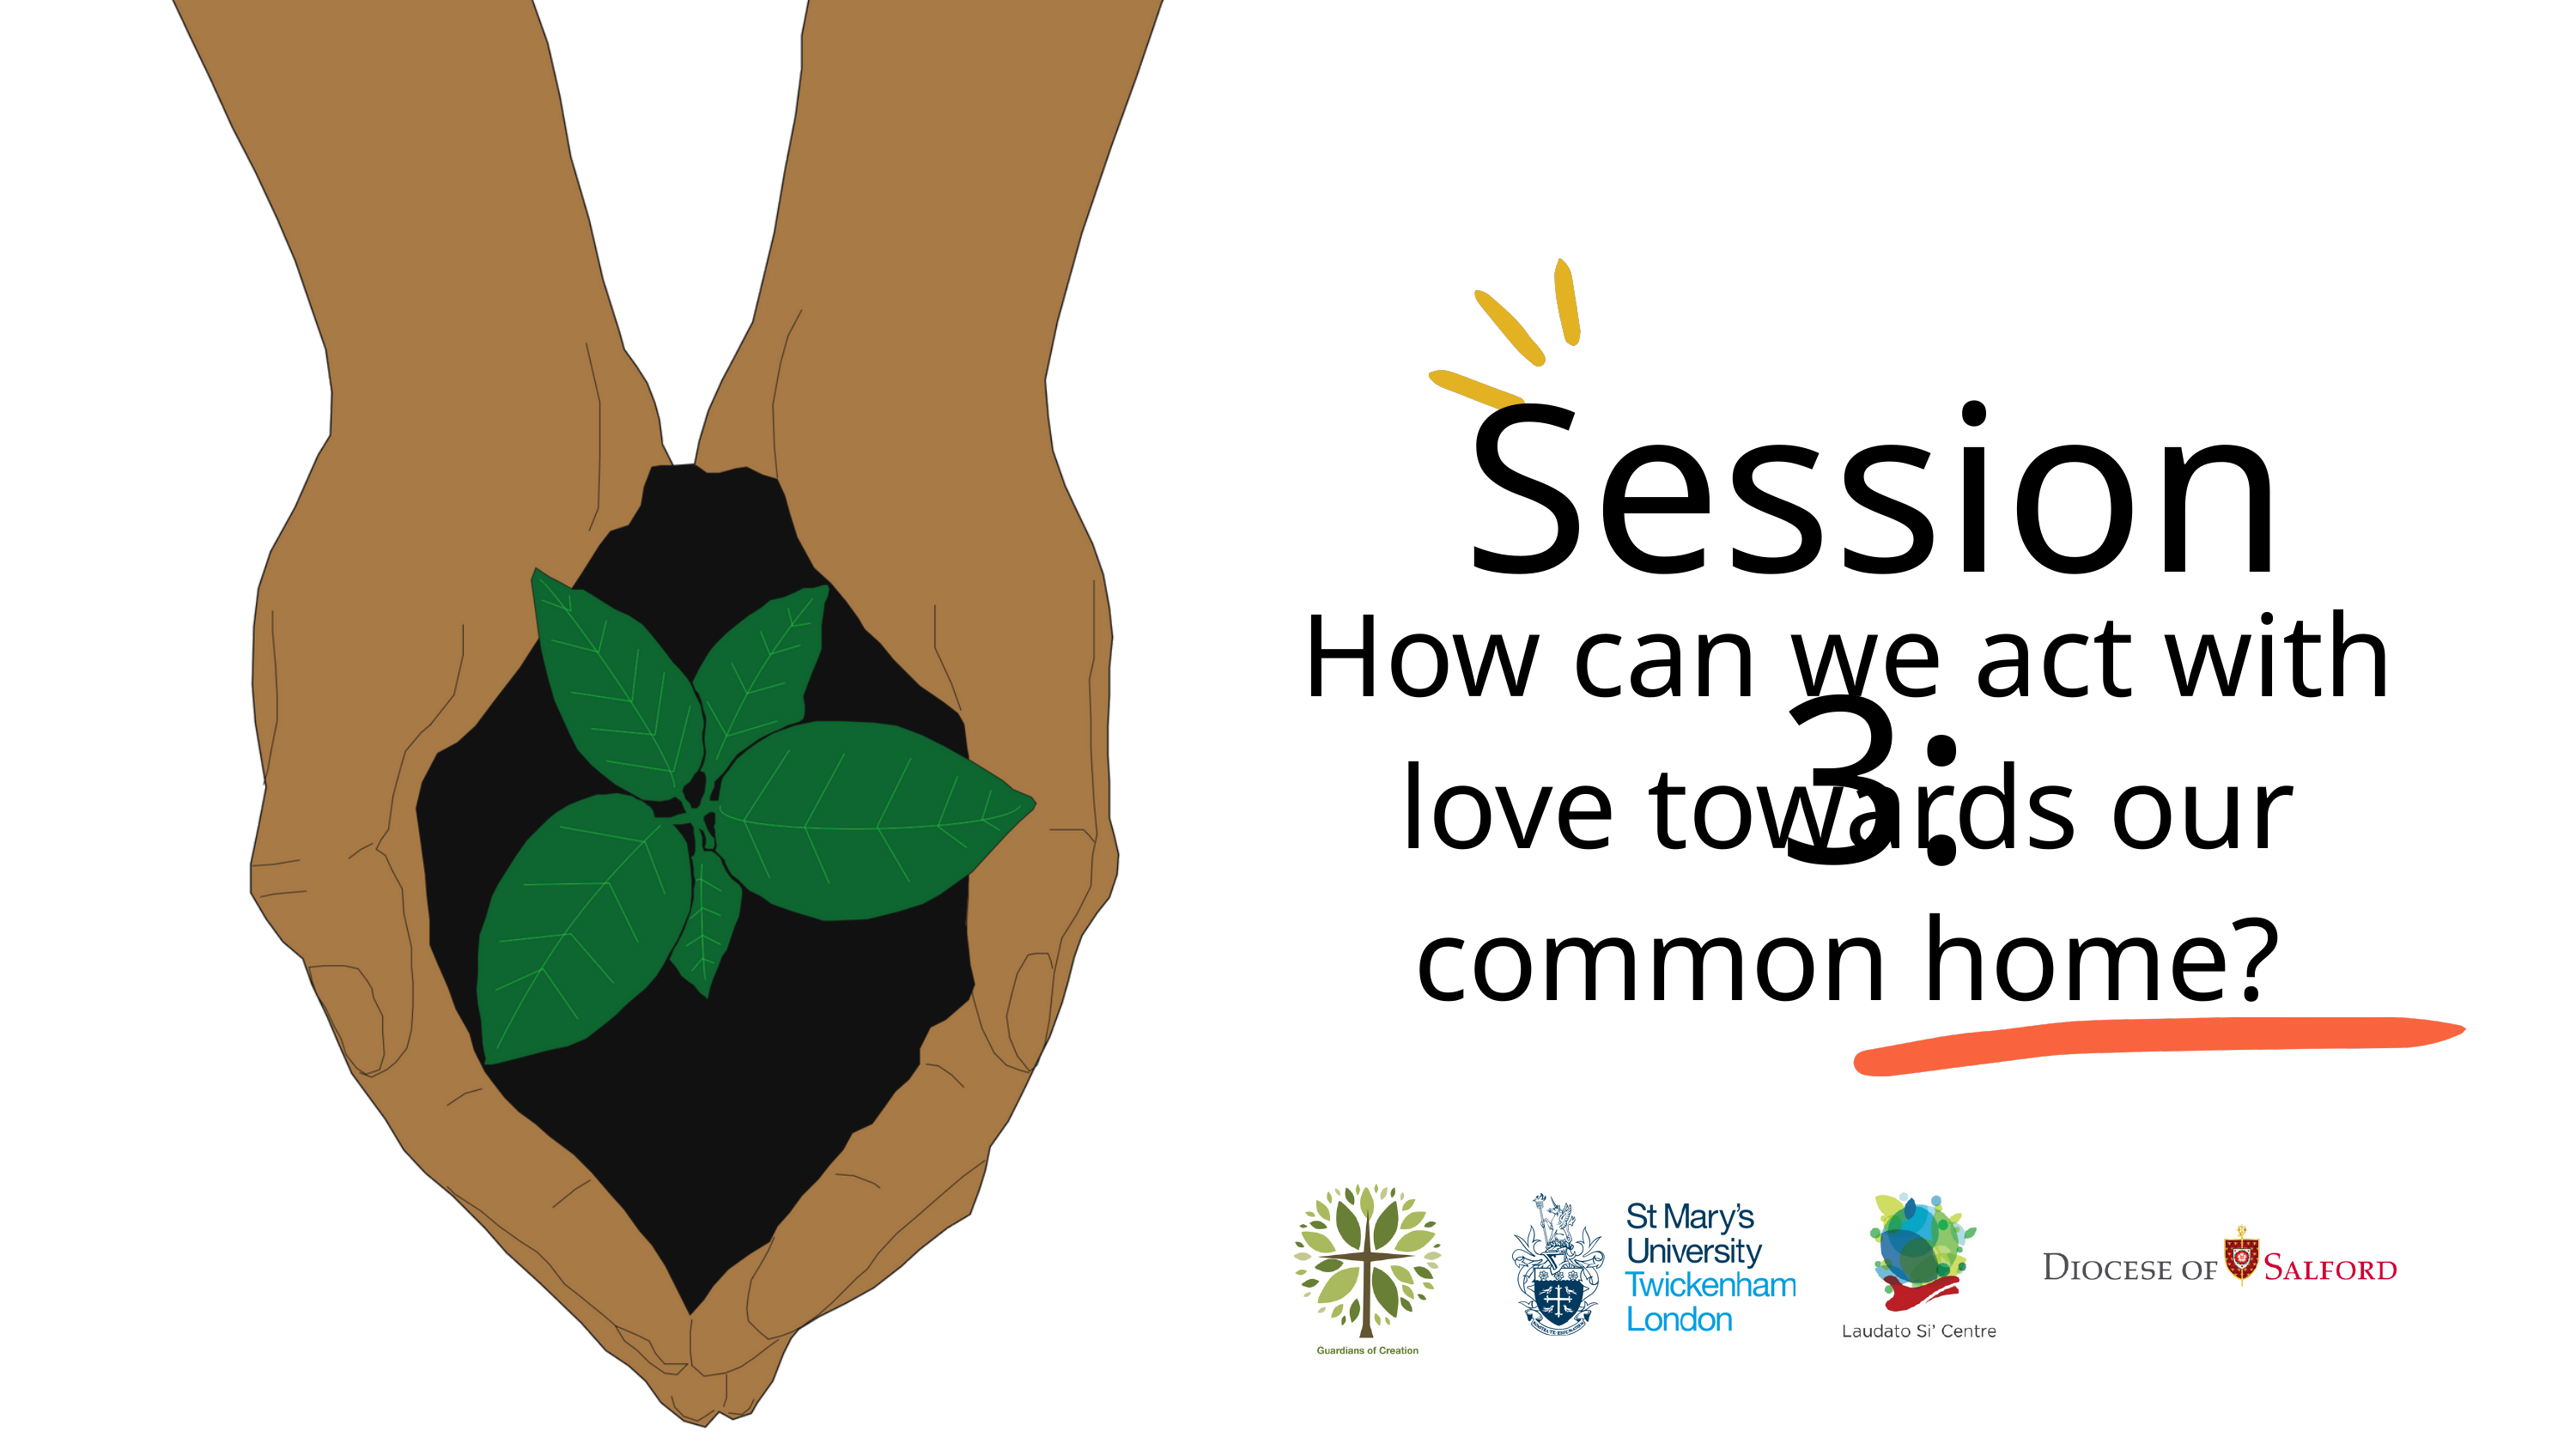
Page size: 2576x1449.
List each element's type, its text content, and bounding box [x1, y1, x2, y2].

picture [1853, 1017, 2467, 1076]
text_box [1287, 1164, 2397, 1366]
title Session 3: [1387, 328, 2365, 910]
text_box How can we act with love towards our common home? [1248, 567, 2447, 1023]
picture [144, 0, 1187, 1449]
picture [1436, 242, 1590, 412]
